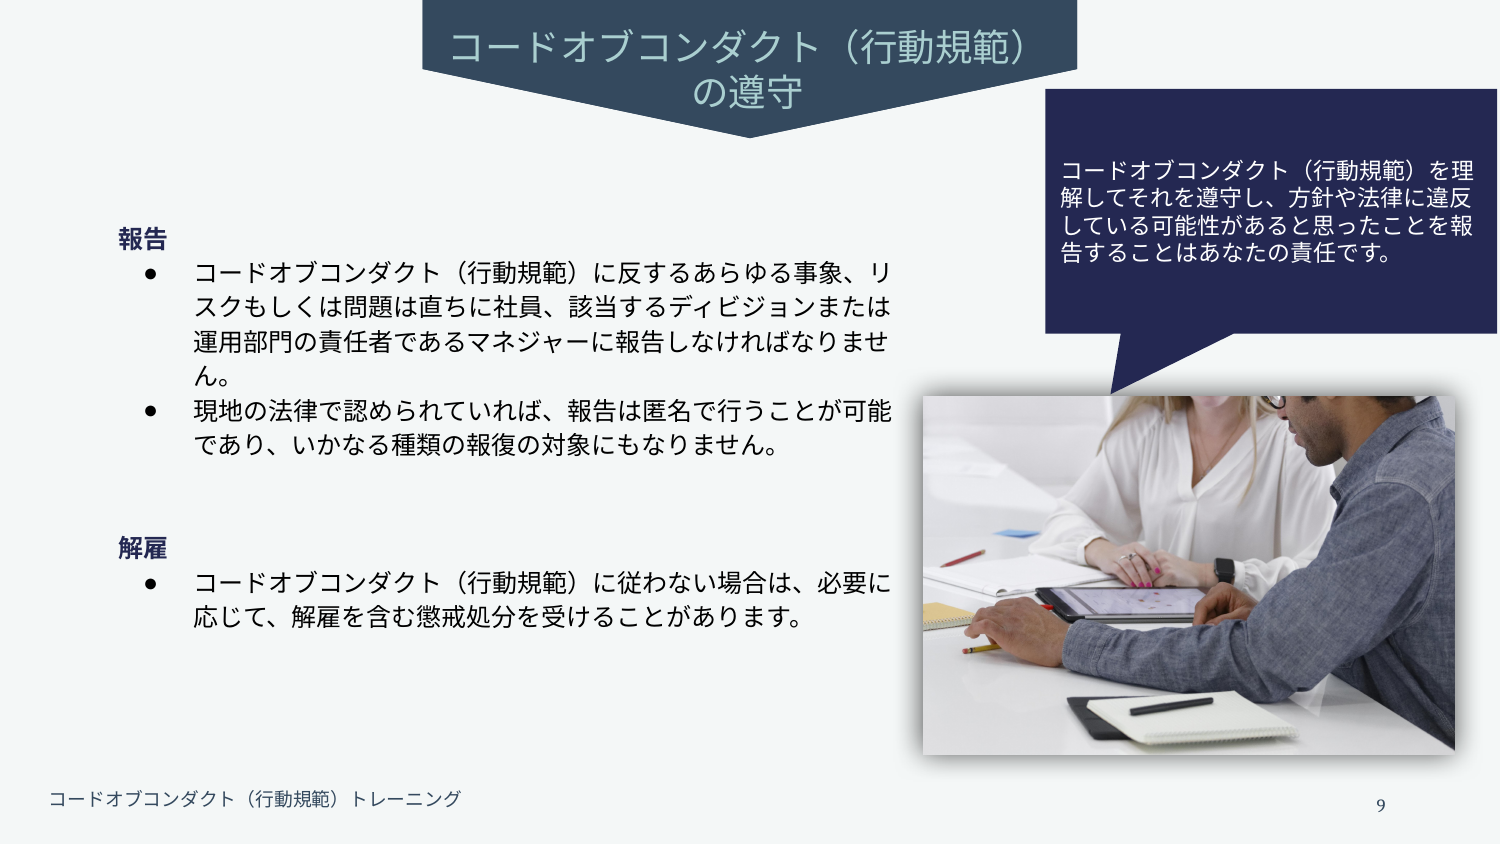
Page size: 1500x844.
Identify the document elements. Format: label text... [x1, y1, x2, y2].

text_box 報告 コードオブコンダクト（行動規範）に反するあらゆる事象、リスクもしくは問題は直ちに社員、該当するディビジョンまたは運用部門の責任者であるマネジャーに報告しなければなりません。 現地の法律で認められていれば、報告は匿名で行うことが可能であり、いかなる種類の報復の対象にもなりません。 解雇 コードオブコンダクト（行動規範）に従わない場合は、必要に応じて、解雇を含む懲戒処分を受けることがあります。 [103, 203, 924, 640]
slide_number 9 [1059, 782, 1397, 827]
text_box [422, 0, 1078, 71]
text_box コードオブコンダクト（行動規範）の遵守 [424, 18, 1071, 76]
text_box [455, 76, 1045, 139]
text_box コードオブコンダクト（行動規範）を理解してそれを遵守し、方針や法律に違反している可能性があると思ったことを報告することはあなたの責任です。 [1045, 88, 1498, 394]
picture [922, 396, 1455, 755]
